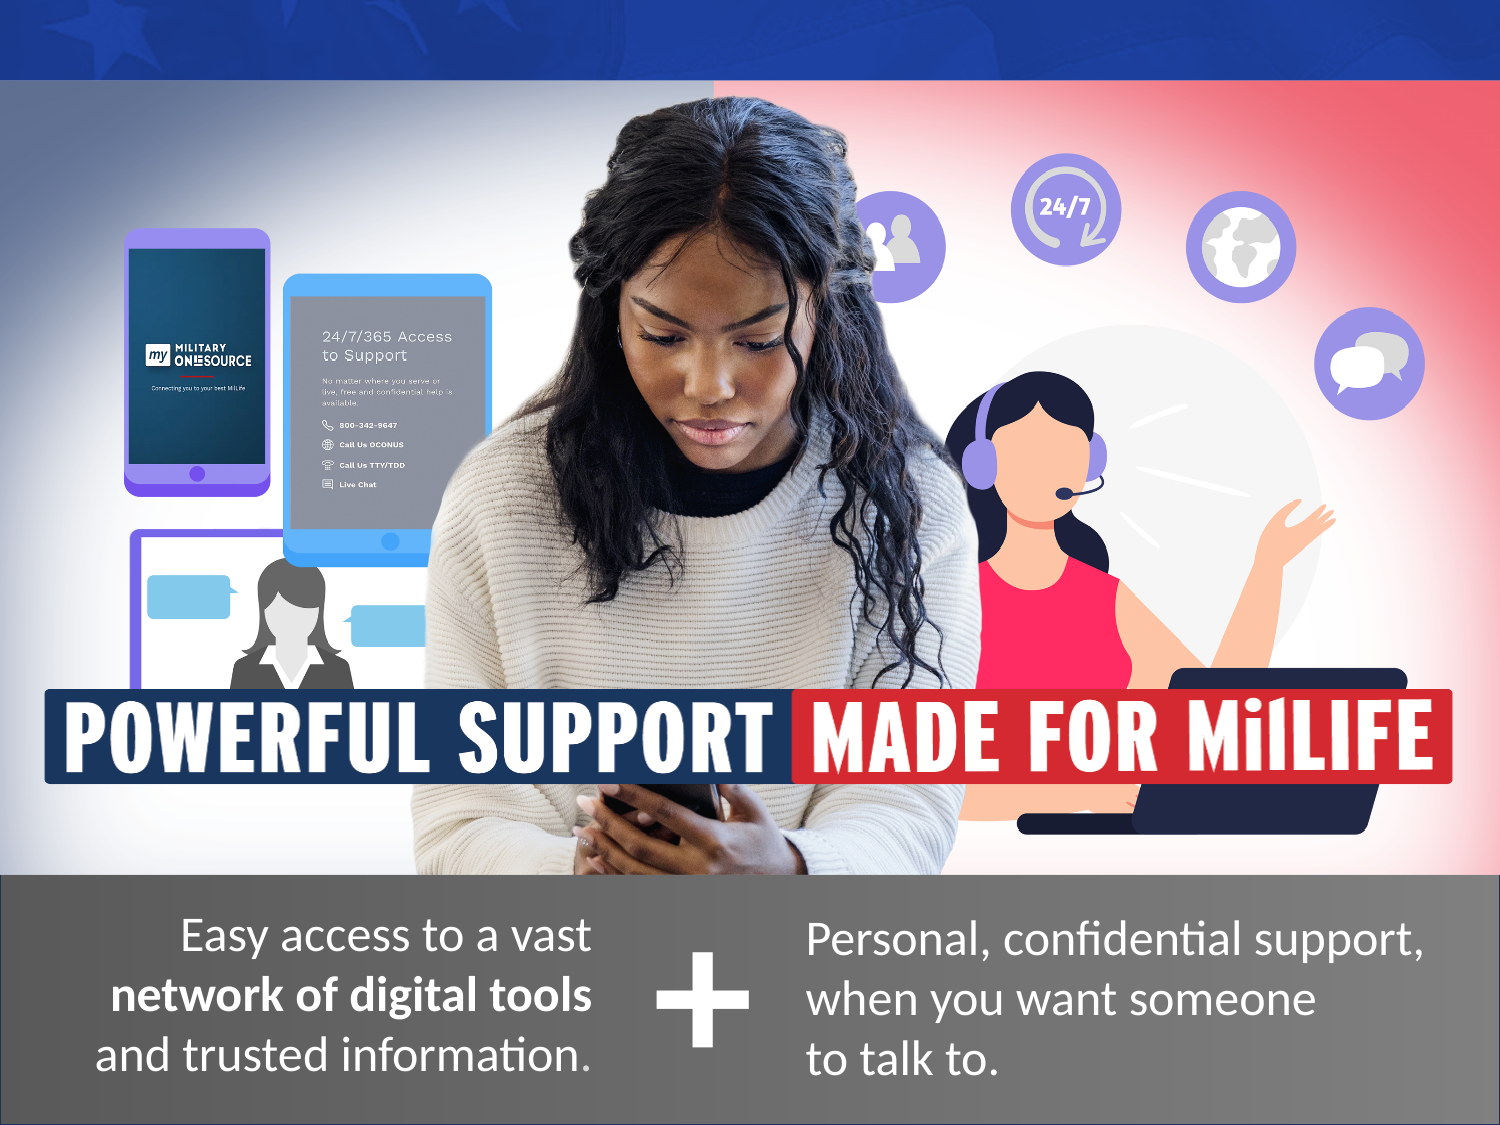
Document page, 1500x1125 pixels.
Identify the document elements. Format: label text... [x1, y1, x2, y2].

picture [0, 0, 1500, 877]
text_box + [629, 877, 778, 1043]
text_box Easy access to a vast network of digital tools and trusted information. [39, 898, 608, 1085]
text_box [0, 877, 1500, 1125]
text_box Personal, confidential support, when you want someone to talk to. [790, 898, 1482, 1049]
